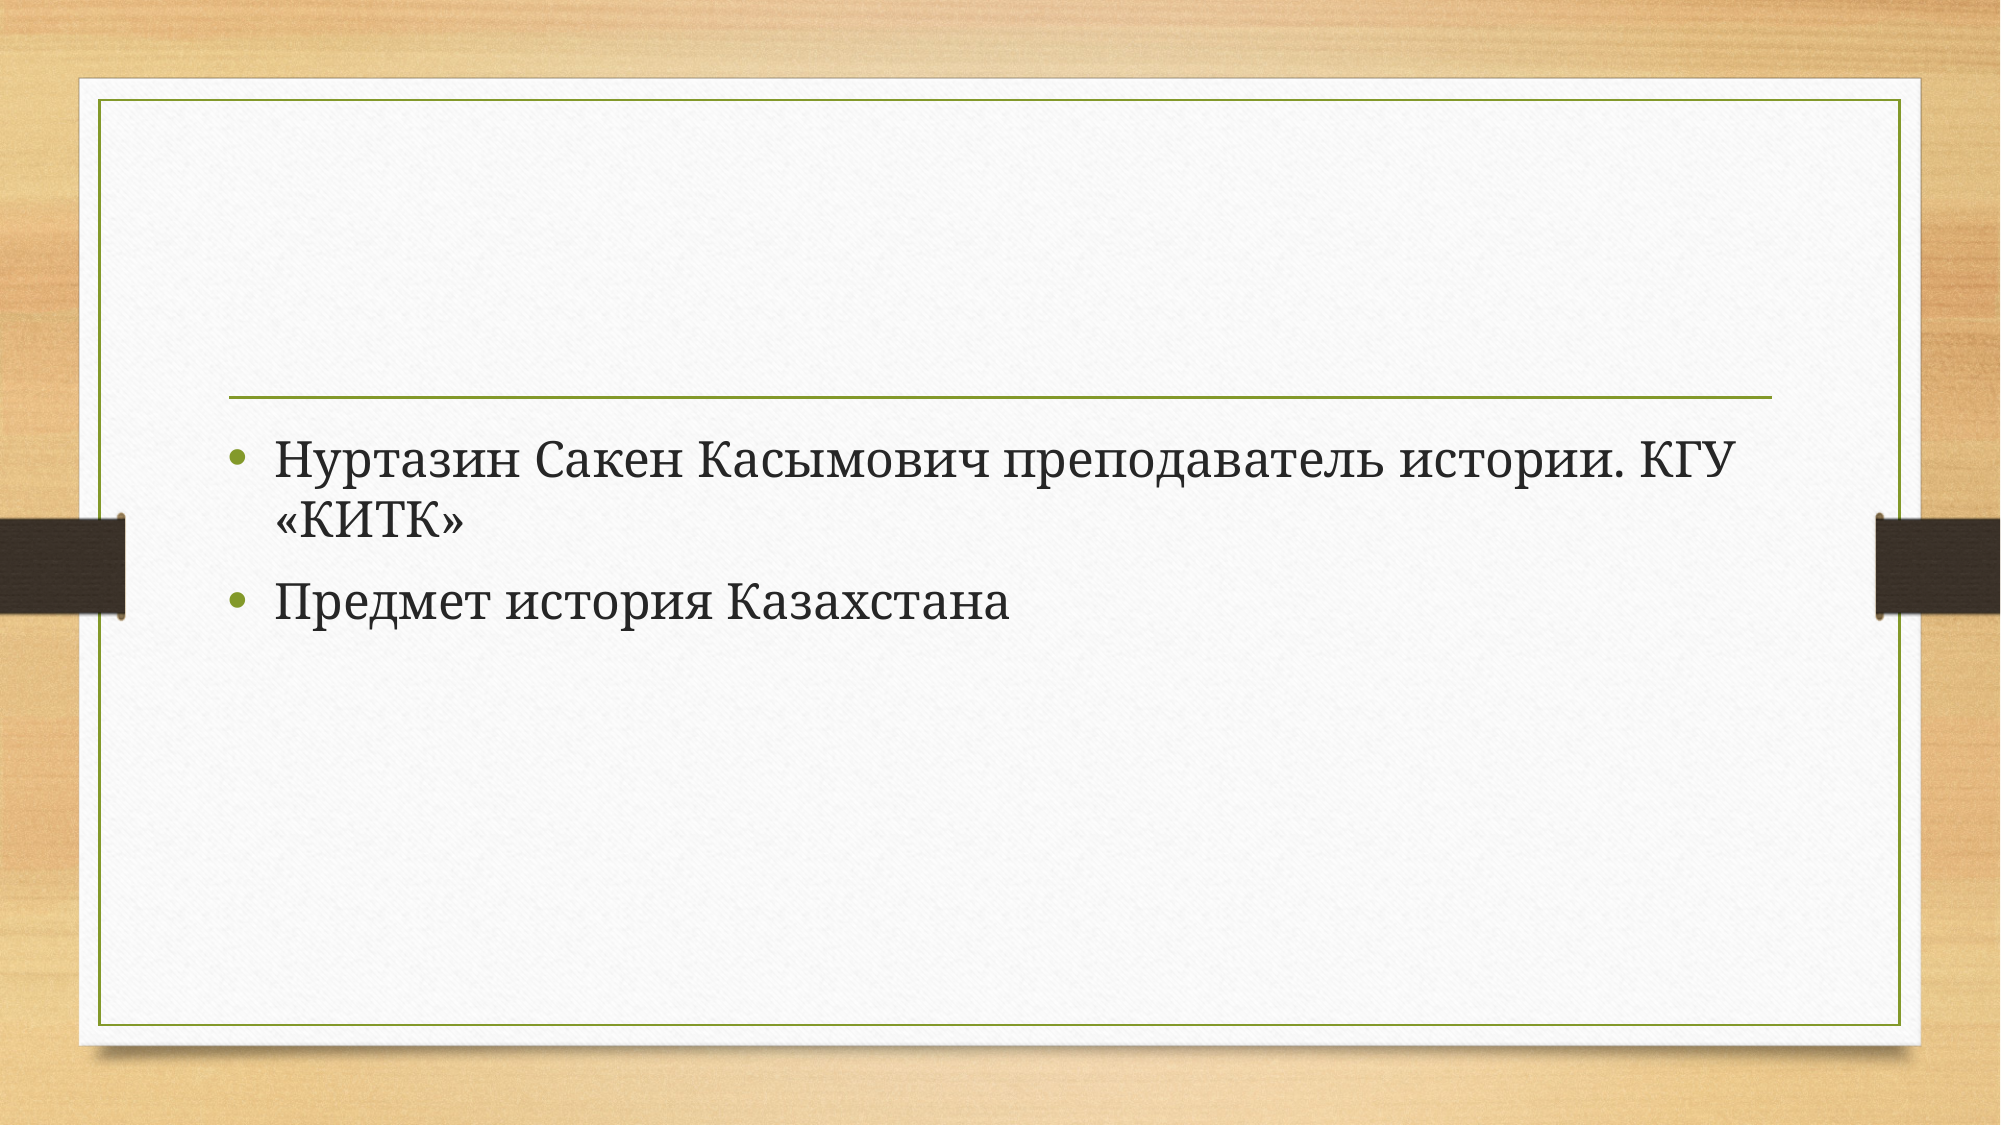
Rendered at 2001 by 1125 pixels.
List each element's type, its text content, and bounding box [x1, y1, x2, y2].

picture [0, 0, 2001, 1125]
list Нуртазин Сакен Касымович преподаватель истории. КГУ «КИТК» Предмет история Казахстана [212, 419, 1788, 964]
